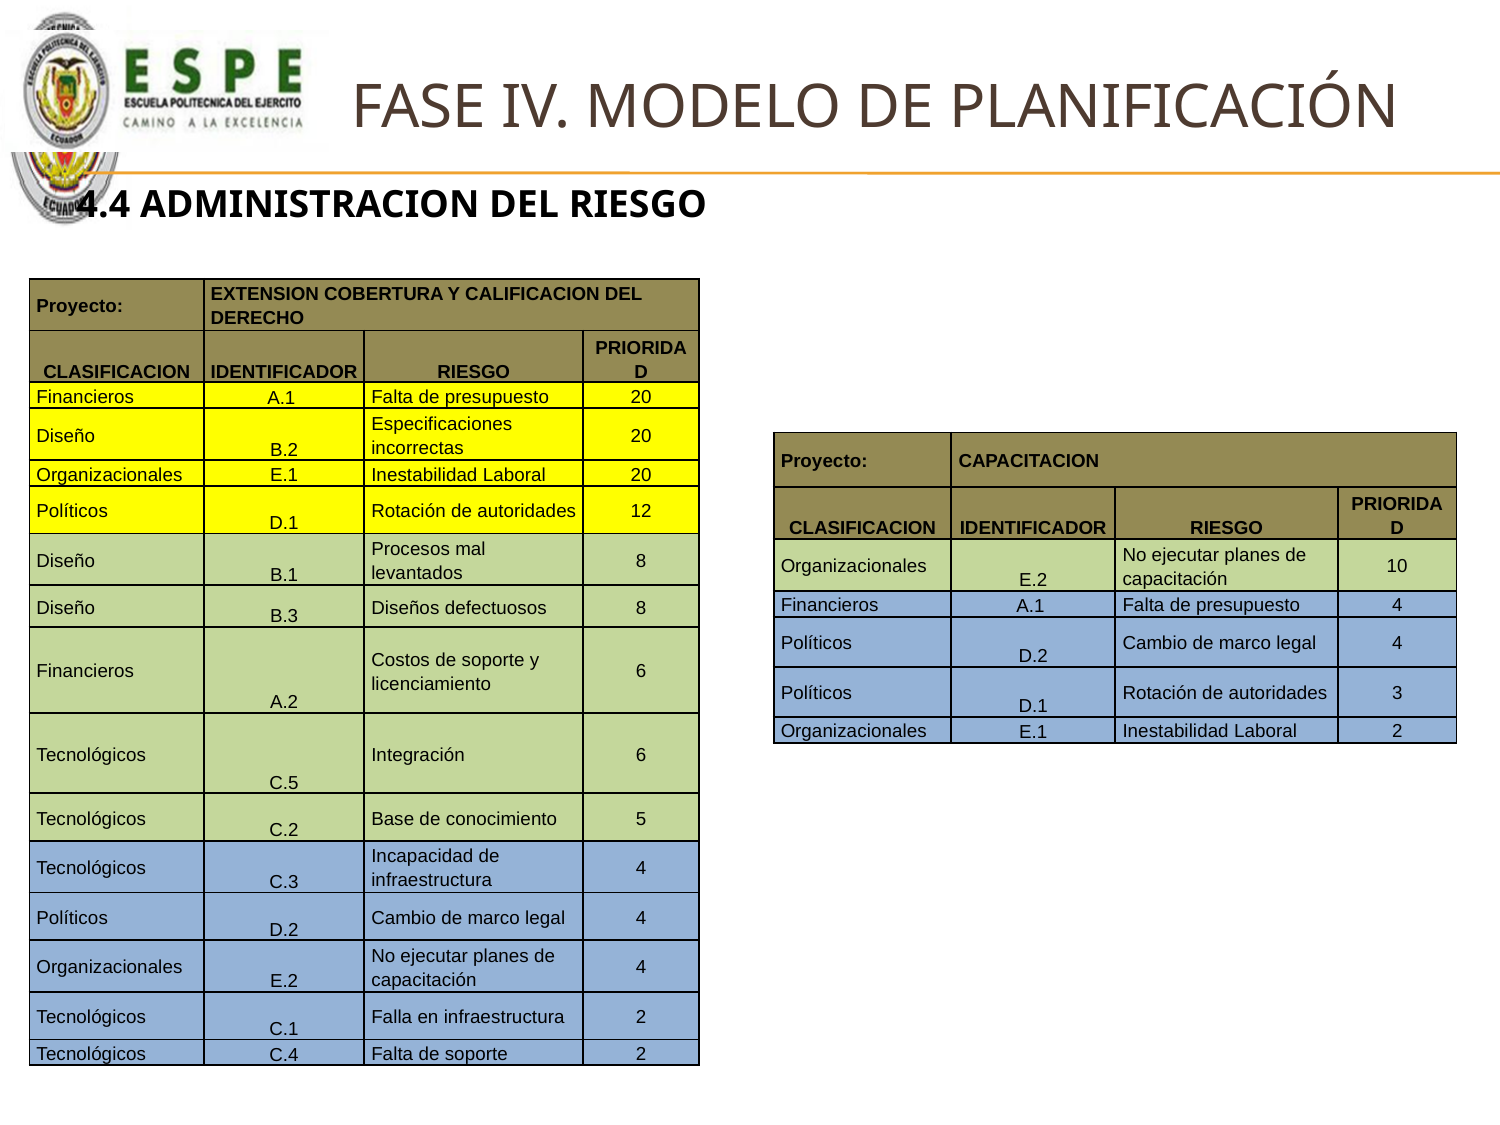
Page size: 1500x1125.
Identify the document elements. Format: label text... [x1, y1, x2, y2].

table_cell Diseños defectuosos [365, 586, 582, 626]
table_cell Falla en infraestructura [365, 993, 582, 1039]
table_cell C.2 [205, 794, 363, 840]
table_cell 2 [584, 1040, 698, 1064]
table_cell 20 [584, 409, 698, 459]
table_cell IDENTIFICADOR [952, 488, 1114, 538]
title Fase Iv. MODELO DE PLANIFICACIÓN [336, 75, 1500, 173]
table_cell RIESGO [1116, 488, 1337, 538]
table_cell 3 [1339, 668, 1456, 716]
table_cell 4 [584, 893, 698, 939]
table_cell A.1 [205, 383, 363, 407]
table_cell 8 [584, 586, 698, 626]
table_cell Tecnológicos [30, 714, 203, 792]
table_cell Organizacionales [775, 540, 950, 590]
table_cell IDENTIFICADOR [205, 331, 363, 381]
table_cell 6 [584, 628, 698, 712]
table_cell C.5 [205, 714, 363, 792]
table_cell Integración [365, 714, 582, 792]
table_cell No ejecutar planes de capacitación [365, 941, 582, 991]
table_cell E.2 [952, 540, 1114, 590]
table_cell 4 [584, 941, 698, 991]
table_cell Organizacionales [775, 718, 950, 742]
table_cell Falta de presupuesto [365, 383, 582, 407]
table_cell Procesos mal levantados [365, 534, 582, 584]
table_cell E.1 [205, 461, 363, 485]
table_cell PRIORIDAD [1339, 488, 1456, 538]
table_cell Organizacionales [30, 941, 203, 991]
picture [5, 30, 329, 153]
table_cell Rotación de autoridades [1116, 668, 1337, 716]
table_cell Costos de soporte y licenciamiento [365, 628, 582, 712]
table_cell 12 [584, 487, 698, 533]
table_header EXTENSION COBERTURA Y CALIFICACION DEL DERECHO [205, 280, 698, 330]
table_cell No ejecutar planes de capacitación [1116, 540, 1337, 590]
table_cell Diseño [30, 409, 203, 459]
table_cell Rotación de autoridades [365, 487, 582, 533]
table_header Proyecto: [775, 433, 950, 486]
table_cell E.1 [952, 718, 1114, 742]
table_cell 2 [584, 993, 698, 1039]
table_cell RIESGO [365, 331, 582, 381]
table_cell Especificaciones incorrectas [365, 409, 582, 459]
table_cell Tecnológicos [30, 794, 203, 840]
table_cell Políticos [30, 487, 203, 533]
table_cell Falta de soporte [365, 1040, 582, 1064]
table_cell B.3 [205, 586, 363, 626]
table_header Proyecto: [30, 280, 203, 330]
table_cell 10 [1339, 540, 1456, 590]
table_cell Organizacionales [30, 461, 203, 485]
table_cell Financieros [775, 592, 950, 616]
table_cell Políticos [30, 893, 203, 939]
table_cell A.2 [205, 628, 363, 712]
table_cell CLASIFICACION [775, 488, 950, 538]
table_cell D.2 [205, 893, 363, 939]
table_cell Tecnológicos [30, 1040, 203, 1064]
table_cell C.3 [205, 842, 363, 892]
table_cell B.2 [205, 409, 363, 459]
table_cell D.1 [952, 668, 1114, 716]
table_cell Inestabilidad Laboral [365, 461, 582, 485]
table_cell B.1 [205, 534, 363, 584]
table_cell C.4 [205, 1040, 363, 1064]
table_cell 2 [1339, 718, 1456, 742]
table_cell D.2 [952, 618, 1114, 666]
table_cell Inestabilidad Laboral [1116, 718, 1337, 742]
table_cell Incapacidad de infraestructura [365, 842, 582, 892]
table_cell 8 [584, 534, 698, 584]
picture [0, 75, 1500, 1125]
table_cell Falta de presupuesto [1116, 592, 1337, 616]
table_cell Políticos [775, 618, 950, 666]
table_cell E.2 [205, 941, 363, 991]
table_cell Cambio de marco legal [1116, 618, 1337, 666]
text_box [0, 0, 1500, 75]
table_cell 6 [584, 714, 698, 792]
table_cell 4 [1339, 618, 1456, 666]
table_cell C.1 [205, 993, 363, 1039]
table_cell 4 [584, 842, 698, 892]
table_cell Diseño [30, 534, 203, 584]
table_cell Base de conocimiento [365, 794, 582, 840]
table_header CAPACITACION [952, 433, 1456, 486]
table_cell D.1 [205, 487, 363, 533]
table_cell 4 [1339, 592, 1456, 616]
table_cell CLASIFICACION [30, 331, 203, 381]
table_cell Políticos [775, 668, 950, 716]
table_cell Diseño [30, 586, 203, 626]
text_box 4.4 ADMINISTRACION DEL RIESGO [61, 172, 1409, 278]
table_cell Cambio de marco legal [365, 893, 582, 939]
table_cell PRIORIDAD [584, 331, 698, 381]
table_cell Financieros [30, 628, 203, 712]
table_cell 5 [584, 794, 698, 840]
table_cell 20 [584, 383, 698, 407]
table_cell Financieros [30, 383, 203, 407]
table_cell Tecnológicos [30, 993, 203, 1039]
table_cell Tecnológicos [30, 842, 203, 892]
table_cell A.1 [952, 592, 1114, 616]
table_cell 20 [584, 461, 698, 485]
